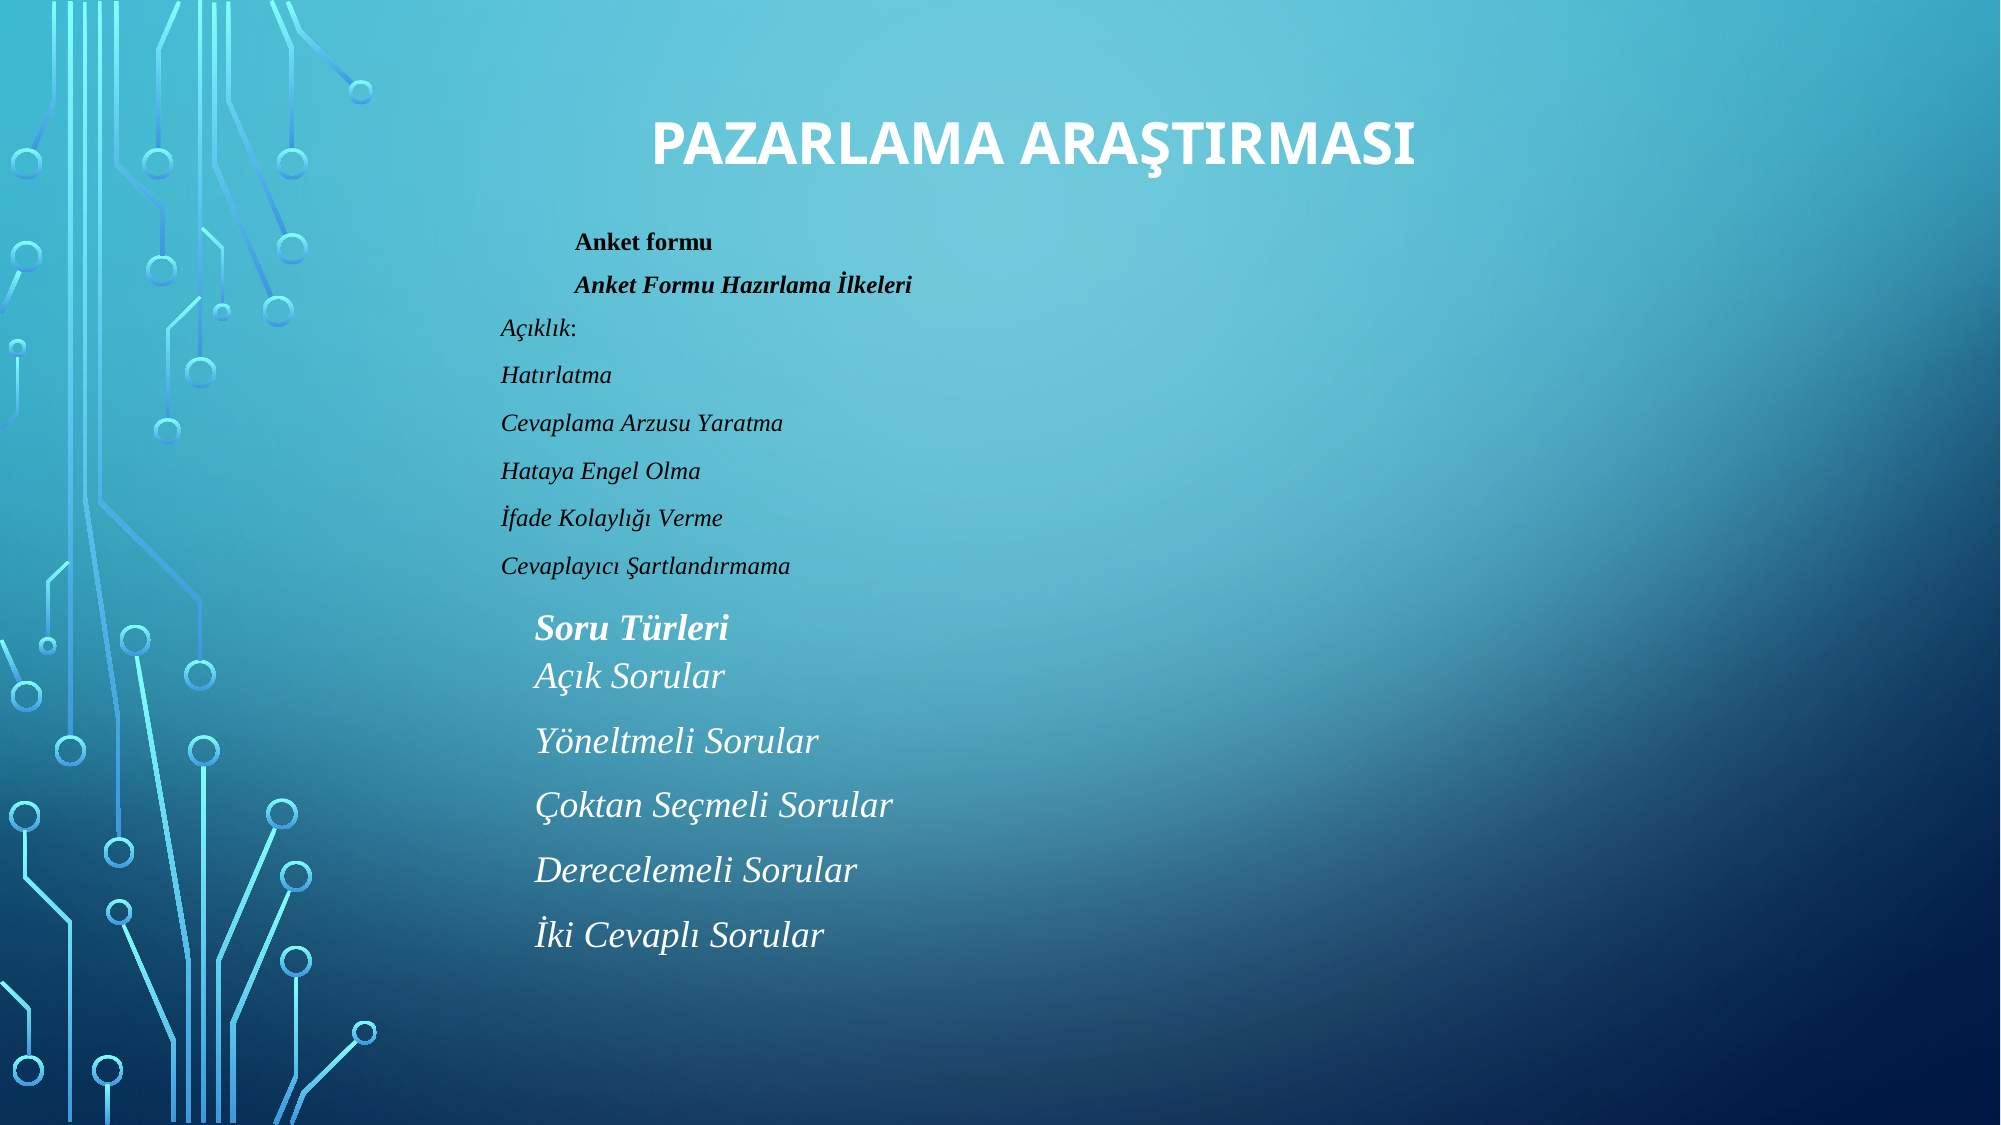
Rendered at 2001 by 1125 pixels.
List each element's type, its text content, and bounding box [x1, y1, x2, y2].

title PAZARLAMA ARAŞTIRMASI [112, 52, 1954, 255]
text_box Soru Türleri Açık Sorular Yöneltmeli Sorular Çoktan Seçmeli Sorular Derecelemeli Sorular İki Cevaplı Sorular [446, 572, 1446, 963]
picture [500, 227, 1447, 601]
